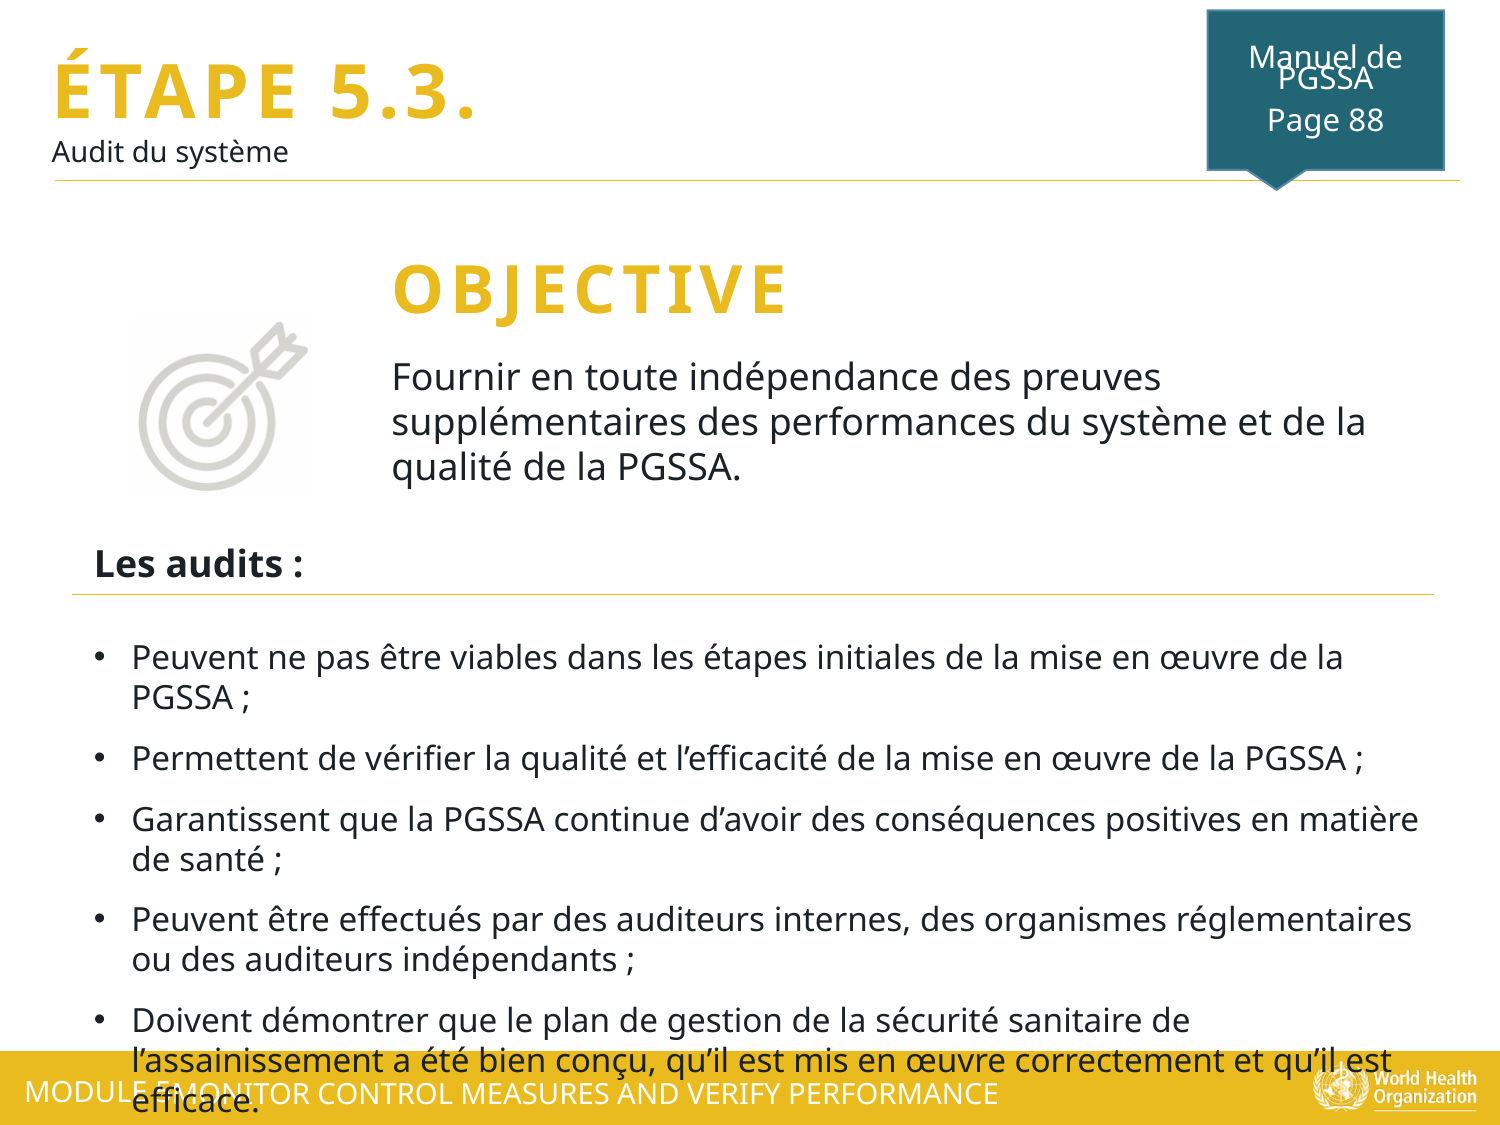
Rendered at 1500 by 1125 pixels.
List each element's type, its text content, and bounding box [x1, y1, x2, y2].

text_box Manuel de PGSSA Page 88 [1206, 9, 1445, 192]
text_box ÉTAPE 5.3. [36, 46, 1026, 132]
text_box Audit du système [36, 132, 1026, 186]
picture [1308, 1049, 1482, 1113]
list Peuvent ne pas être viables dans les étapes initiales de la mise en œuvre de la PGSSA ; Permettent de vérifier la qualité et l’efficacité de la mise en œuvre de la PGSSA ; Garantissent que la PGSSA continue d’avoir des conséquences positives en matière de santé ; Peuvent être effectués par des auditeurs internes, des organismes réglementaires ou des auditeurs indépendants ; Doivent démontrer que le plan de gestion de la sécurité sanitaire de l’assainissement a été bien conçu, qu’il est mis en œuvre correctement et qu’il est efficace. [79, 628, 1467, 1035]
text_box Les audits : [79, 532, 444, 630]
list Fournir en toute indépendance des preuves supplémentaires des performances du système et de la qualité de la PGSSA. [376, 345, 1401, 550]
